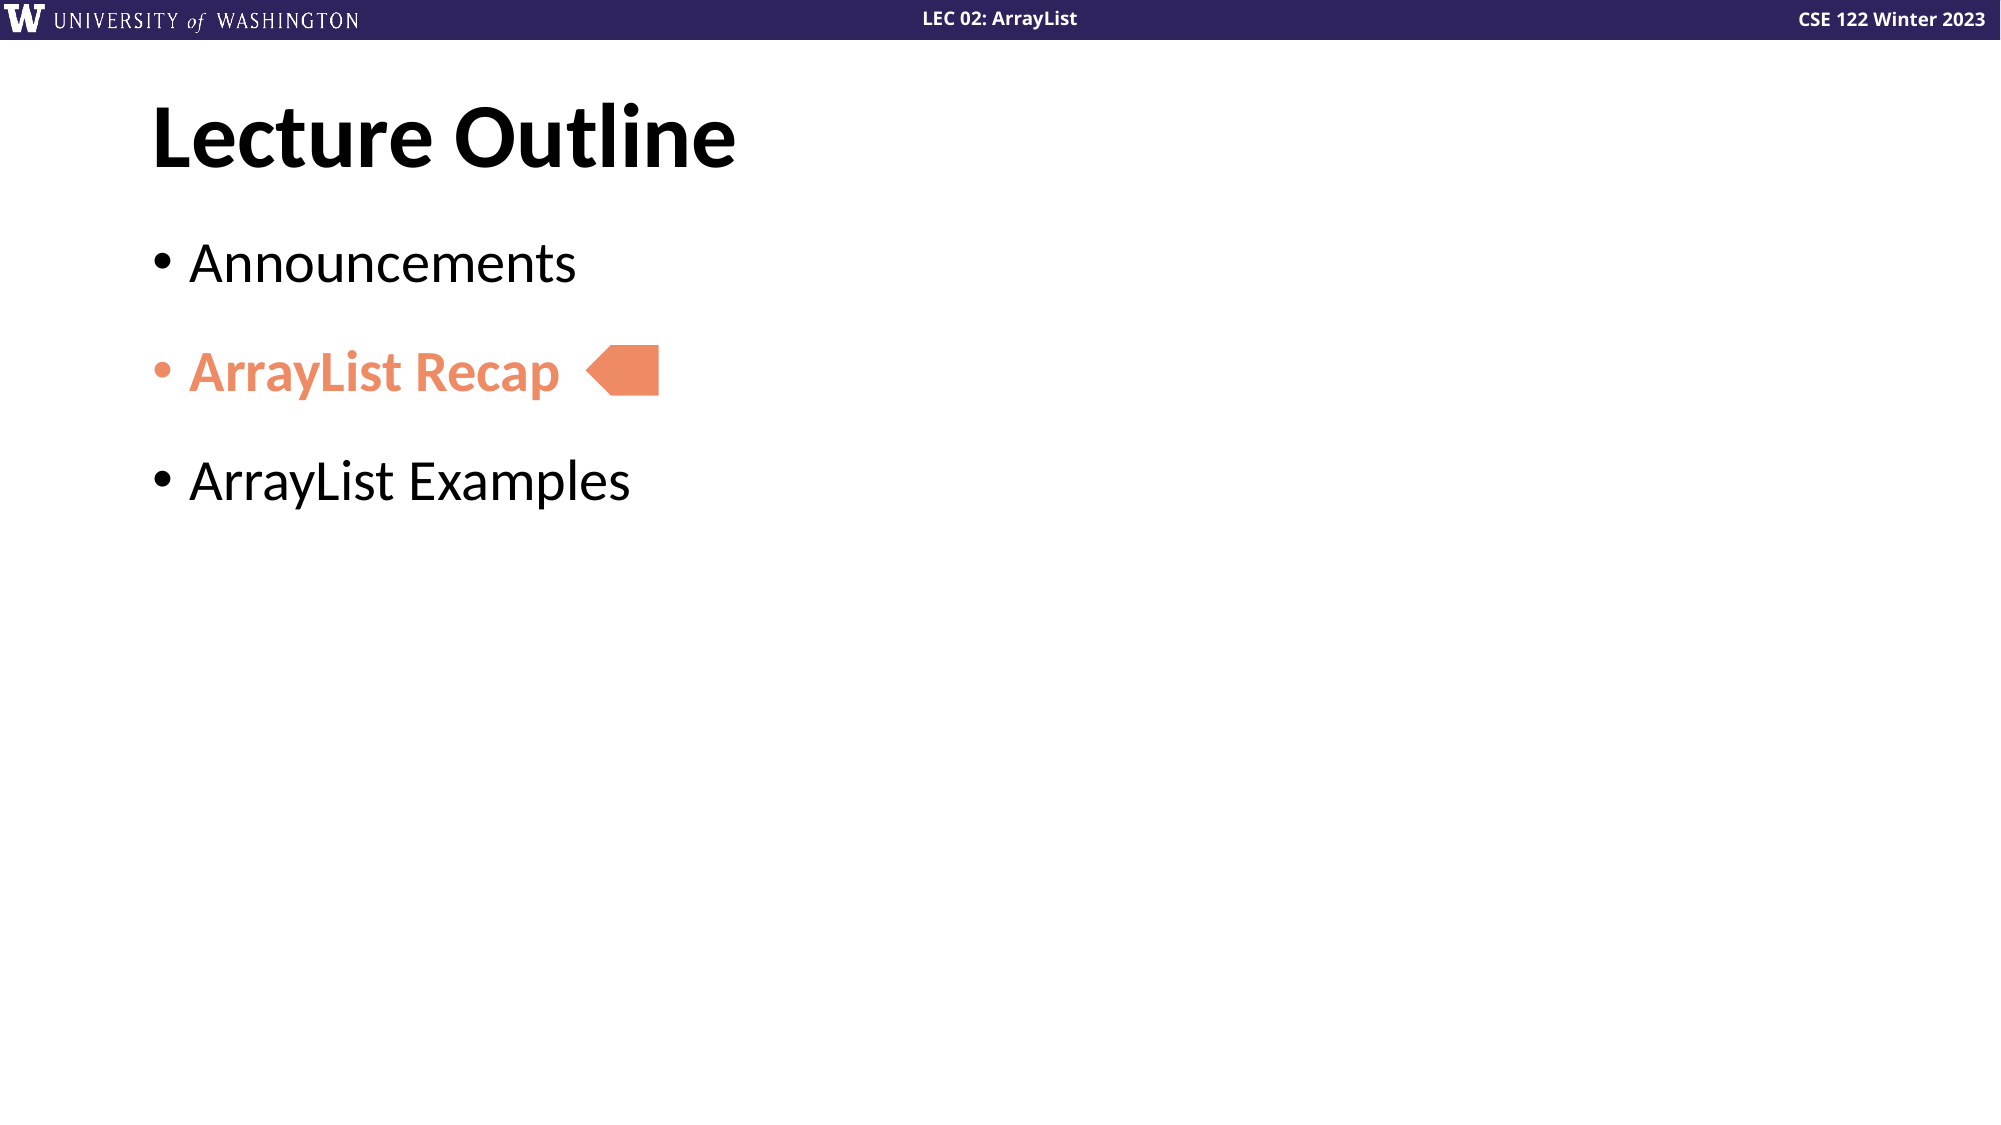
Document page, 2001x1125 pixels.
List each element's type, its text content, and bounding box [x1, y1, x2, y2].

list Announcements ArrayList Recap ArrayList Examples [137, 224, 1863, 1014]
text_box [584, 343, 660, 397]
picture [4, 4, 358, 33]
title Lecture Outline [137, 74, 1863, 200]
